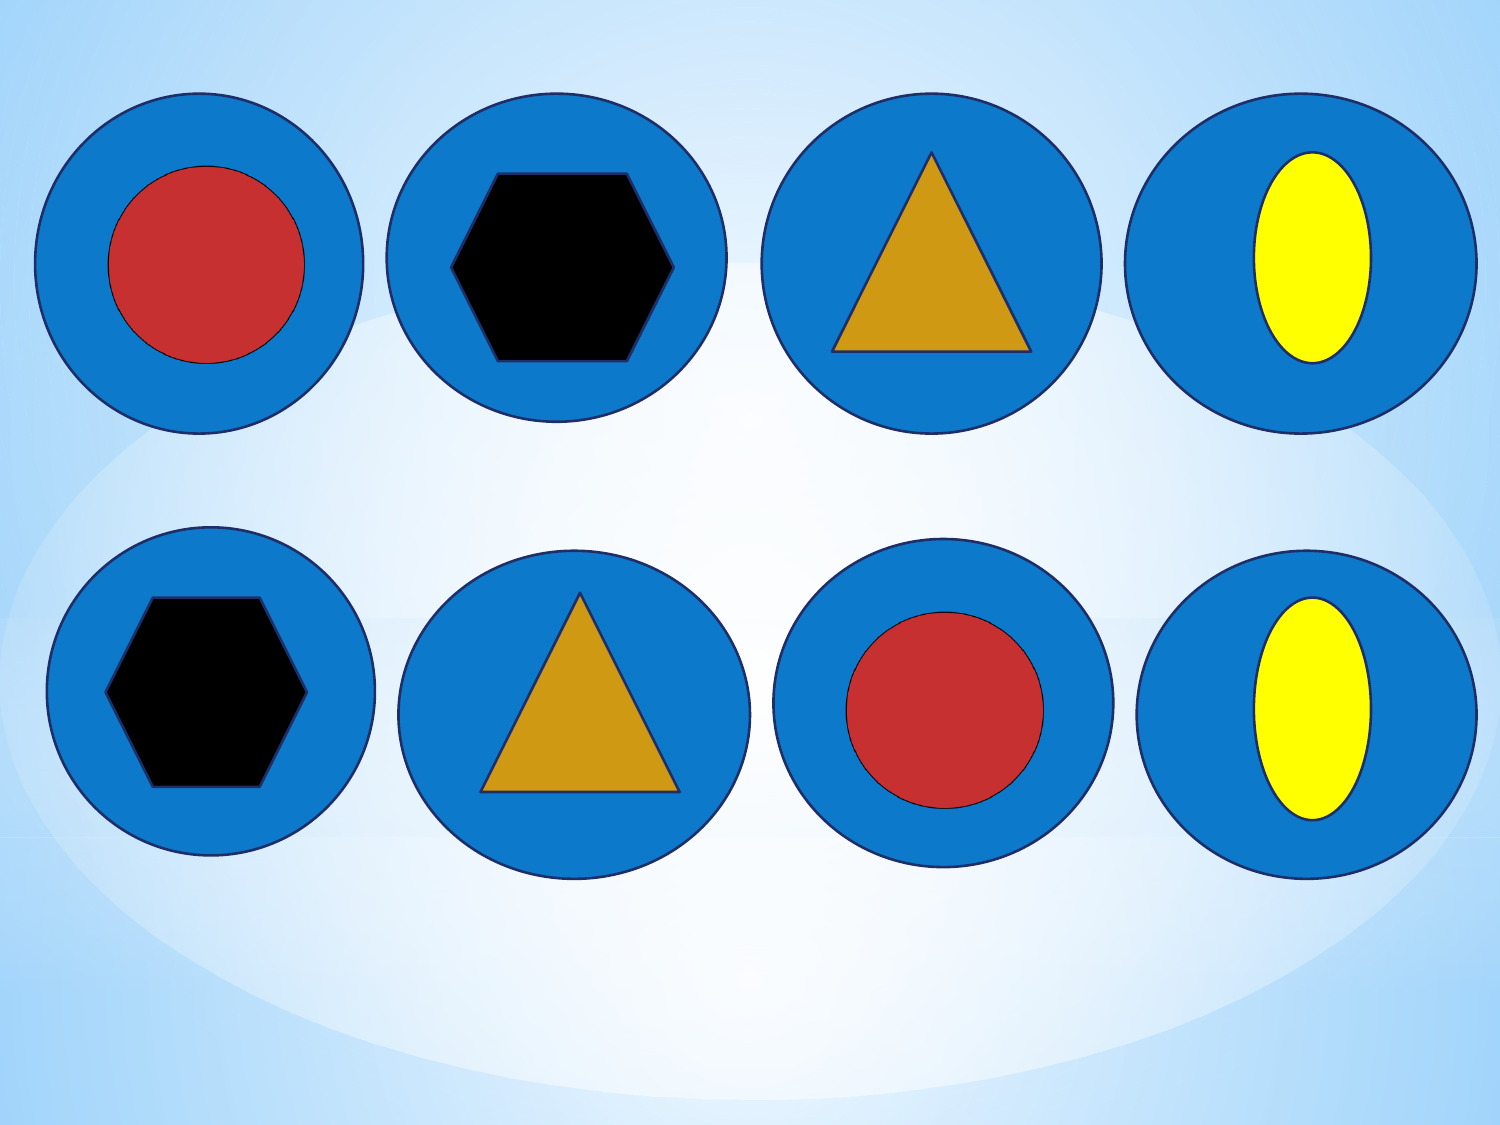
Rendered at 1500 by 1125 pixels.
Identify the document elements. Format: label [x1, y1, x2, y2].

text_box [1252, 596, 1373, 822]
text_box [760, 92, 1103, 435]
text_box [45, 526, 377, 857]
text_box [1123, 92, 1478, 435]
text_box [449, 172, 675, 363]
text_box [397, 549, 752, 881]
picture [843, 609, 1046, 812]
text_box [830, 151, 1033, 353]
picture [105, 163, 308, 366]
text_box [479, 591, 681, 794]
text_box [1135, 549, 1478, 881]
text_box [772, 537, 1115, 869]
text_box [104, 596, 309, 789]
text_box [1252, 151, 1373, 365]
text_box [385, 92, 728, 424]
text_box [33, 92, 365, 435]
